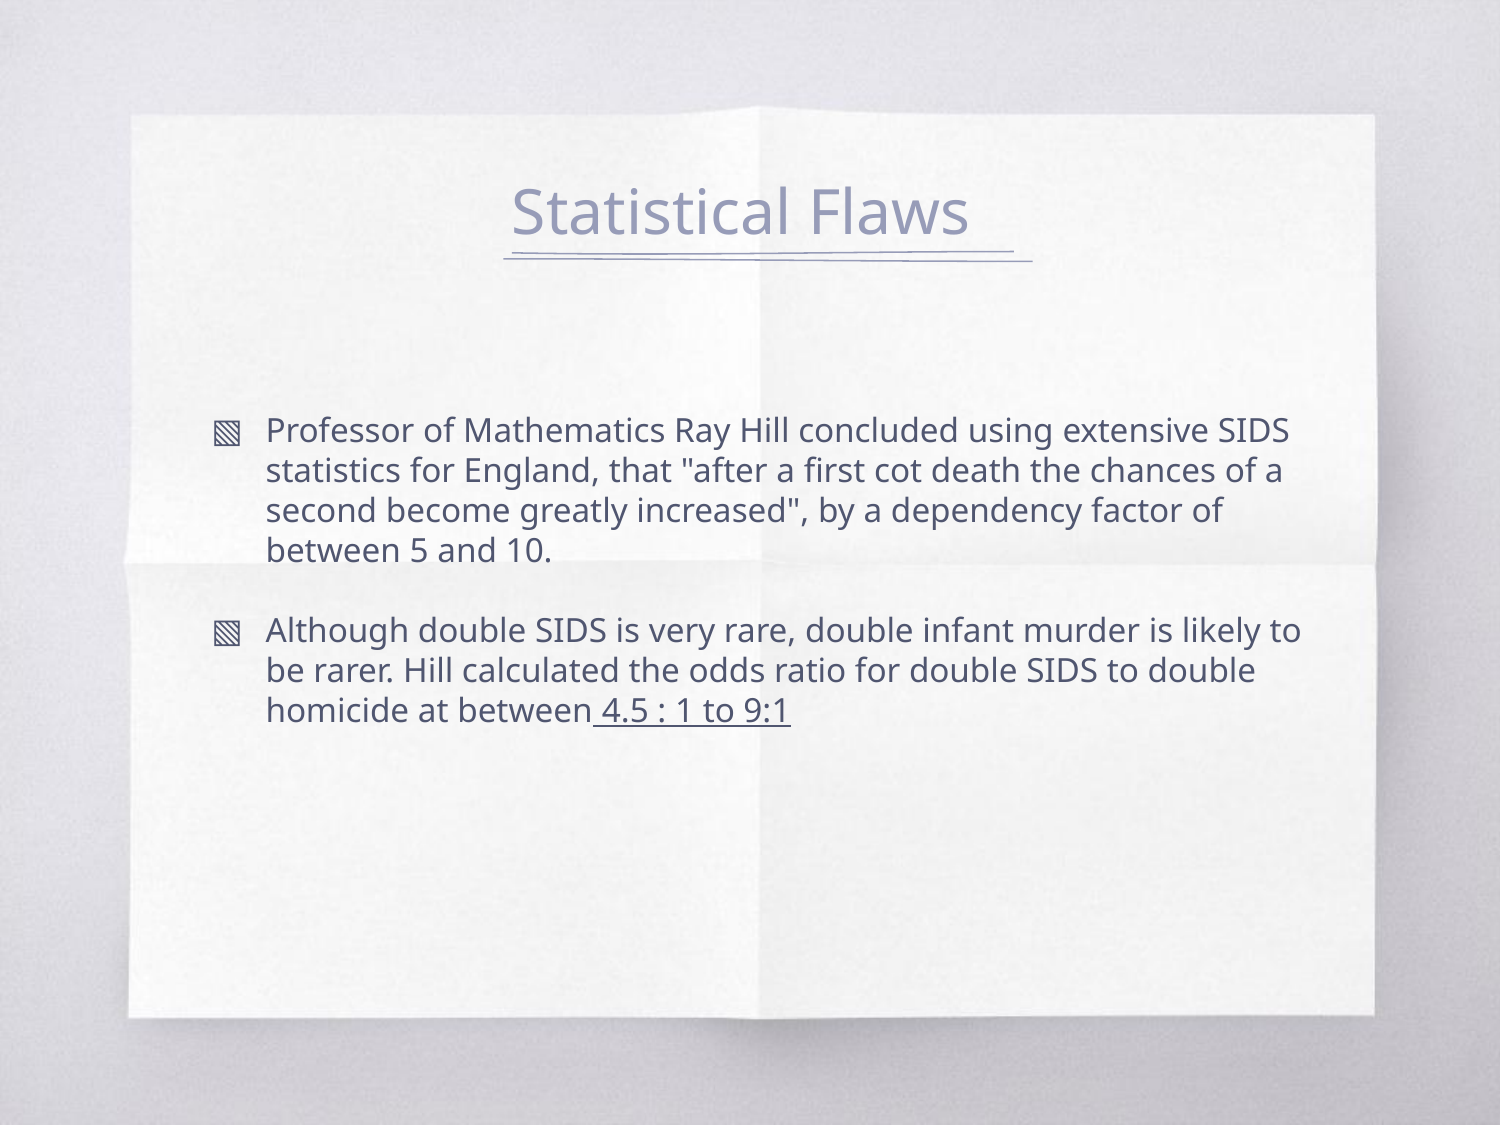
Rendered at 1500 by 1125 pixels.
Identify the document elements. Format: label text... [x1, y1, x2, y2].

title Statistical Flaws [168, 113, 1332, 263]
list Professor of Mathematics Ray Hill concluded using extensive SIDS statistics for England, that "after a first cot death the chances of a second become greatly increased", by a dependency factor of between 5 and 10. Although double SIDS is very rare, double infant murder is likely to be rarer. Hill calculated the odds ratio for double SIDS to double homicide at between 4.5 : 1 to 9:1 [175, 314, 1334, 985]
picture [0, 0, 1500, 1125]
